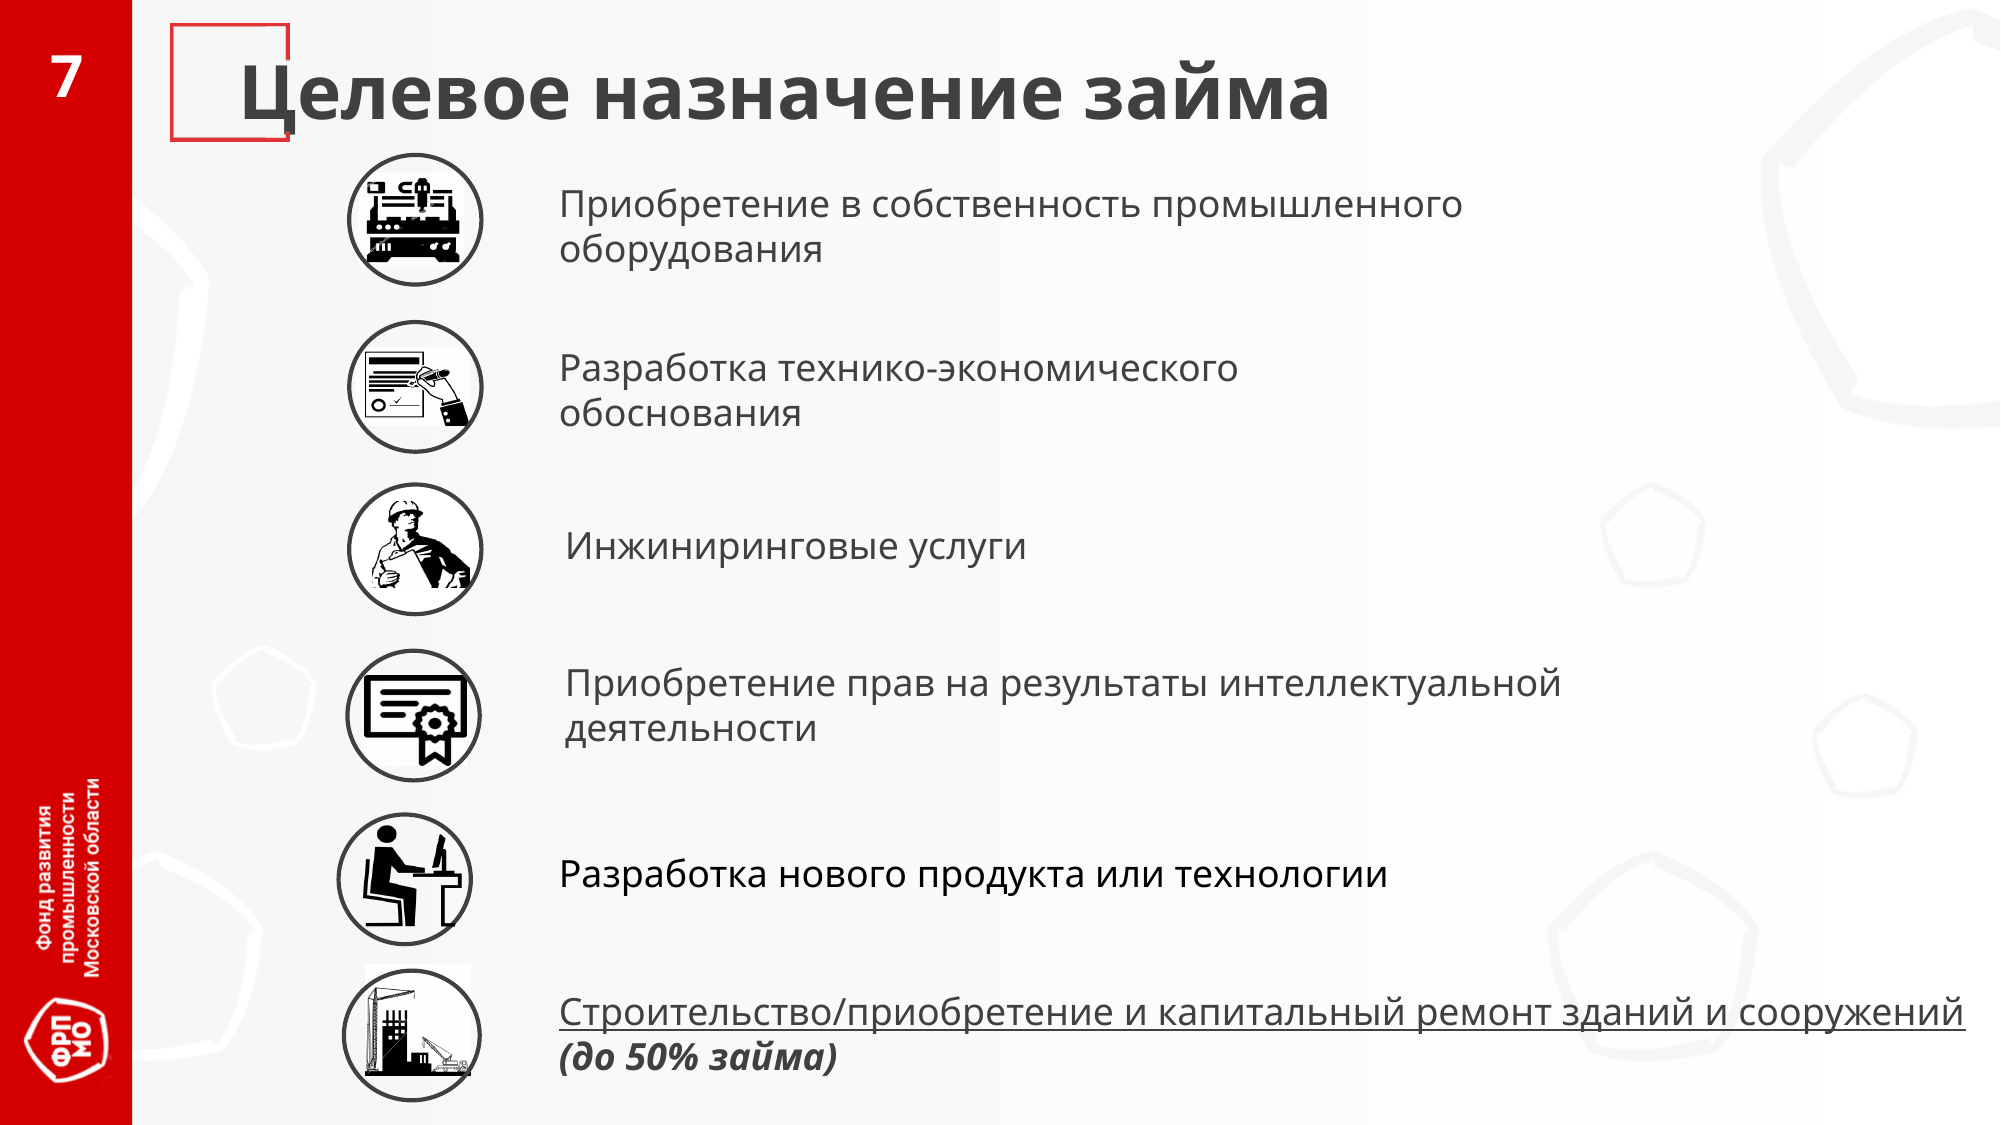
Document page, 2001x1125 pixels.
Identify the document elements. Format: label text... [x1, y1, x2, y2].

text_box [0, 126, 134, 877]
text_box [475, 1011, 480, 1060]
text_box Разработка технико-экономического обоснования [543, 335, 1441, 385]
text_box [383, 814, 427, 818]
text_box [338, 853, 344, 906]
text_box [372, 436, 459, 452]
text_box Приобретение прав на результаты интеллектуальной деятельности [549, 651, 1734, 700]
text_box [366, 1084, 456, 1101]
text_box [343, 994, 360, 1078]
text_box [0, 980, 134, 1125]
text_box [469, 181, 482, 258]
text_box [471, 683, 480, 746]
text_box [347, 650, 465, 751]
text_box [349, 484, 462, 615]
text_box [380, 275, 450, 285]
text_box [392, 777, 435, 781]
text_box Инжиниринговые услуги [549, 514, 1798, 563]
list Разработка нового продукта или технологии [543, 842, 1494, 891]
text_box Приобретение в собственность промышленного оборудования [543, 172, 1662, 222]
picture [0, 0, 2001, 1125]
text_box [476, 360, 482, 413]
text_box Строительство/приобретение и капитальный ремонт зданий и сооружений (до 50% займа) [543, 980, 2000, 1036]
text_box [384, 941, 426, 945]
text_box [372, 154, 458, 170]
title Целевое назначение займа [223, 36, 1845, 156]
text_box [474, 519, 482, 580]
text_box [364, 322, 466, 345]
slide_number 7 [0, 0, 134, 126]
